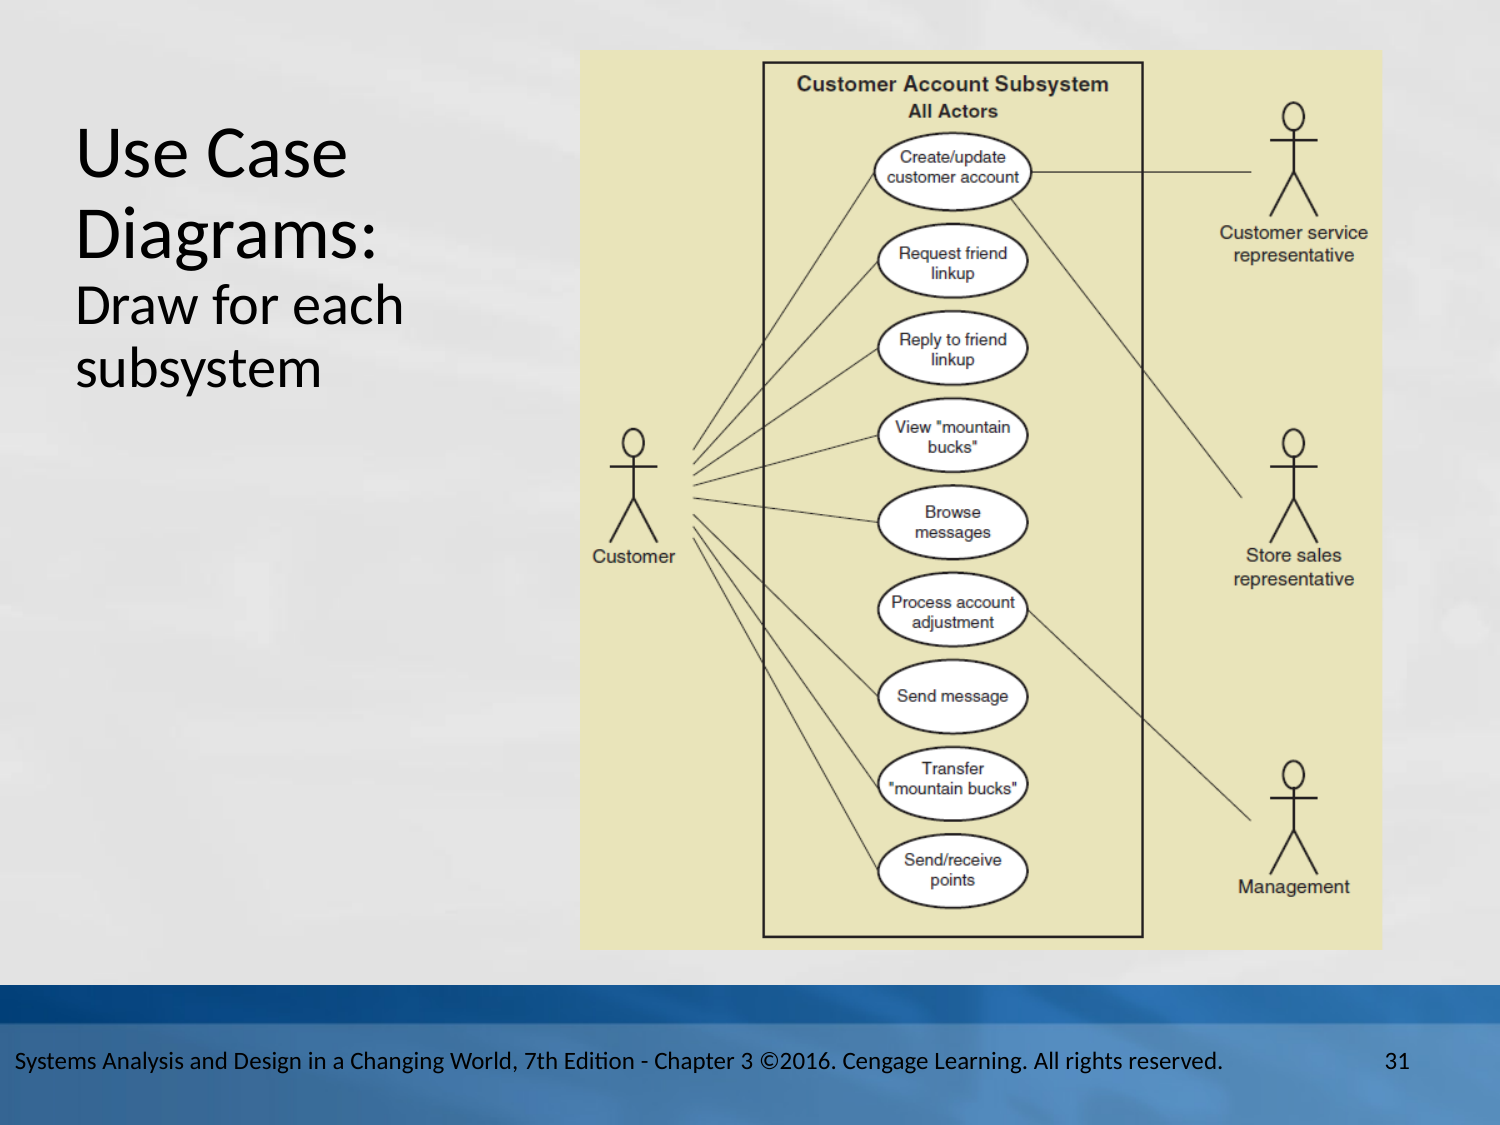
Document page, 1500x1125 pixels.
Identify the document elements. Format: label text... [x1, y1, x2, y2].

picture [0, 0, 1500, 1125]
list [579, 49, 1383, 951]
title Use Case Diagrams: Draw for each subsystem [75, 112, 513, 404]
